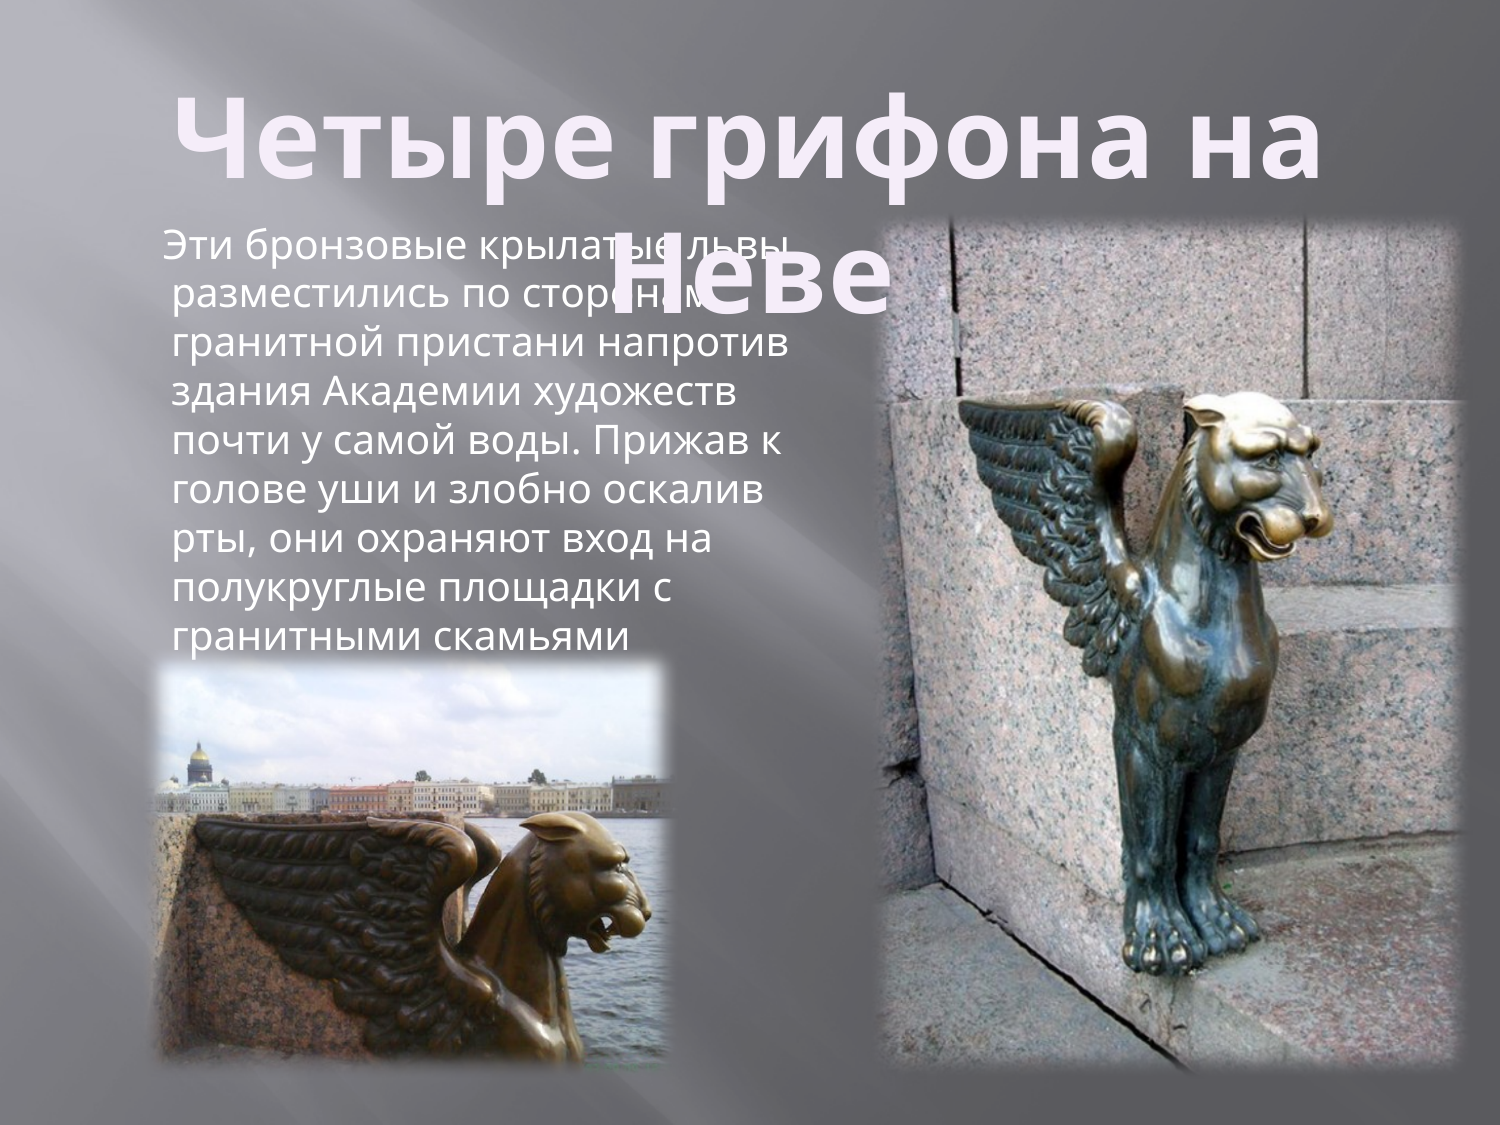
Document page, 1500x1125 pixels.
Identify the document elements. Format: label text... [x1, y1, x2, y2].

picture [866, 210, 1473, 1079]
list Эти бронзовые крылатые львы разместились по сторонам гранитной пристани напротив здания Академии художеств почти у самой воды. Прижав к голове уши и злобно оскалив рты, они охраняют вход на полукруглые площадки с гранитными скамьями [75, 210, 809, 704]
text_box Четыре грифона на Неве [90, 58, 1409, 344]
picture [140, 644, 680, 1079]
